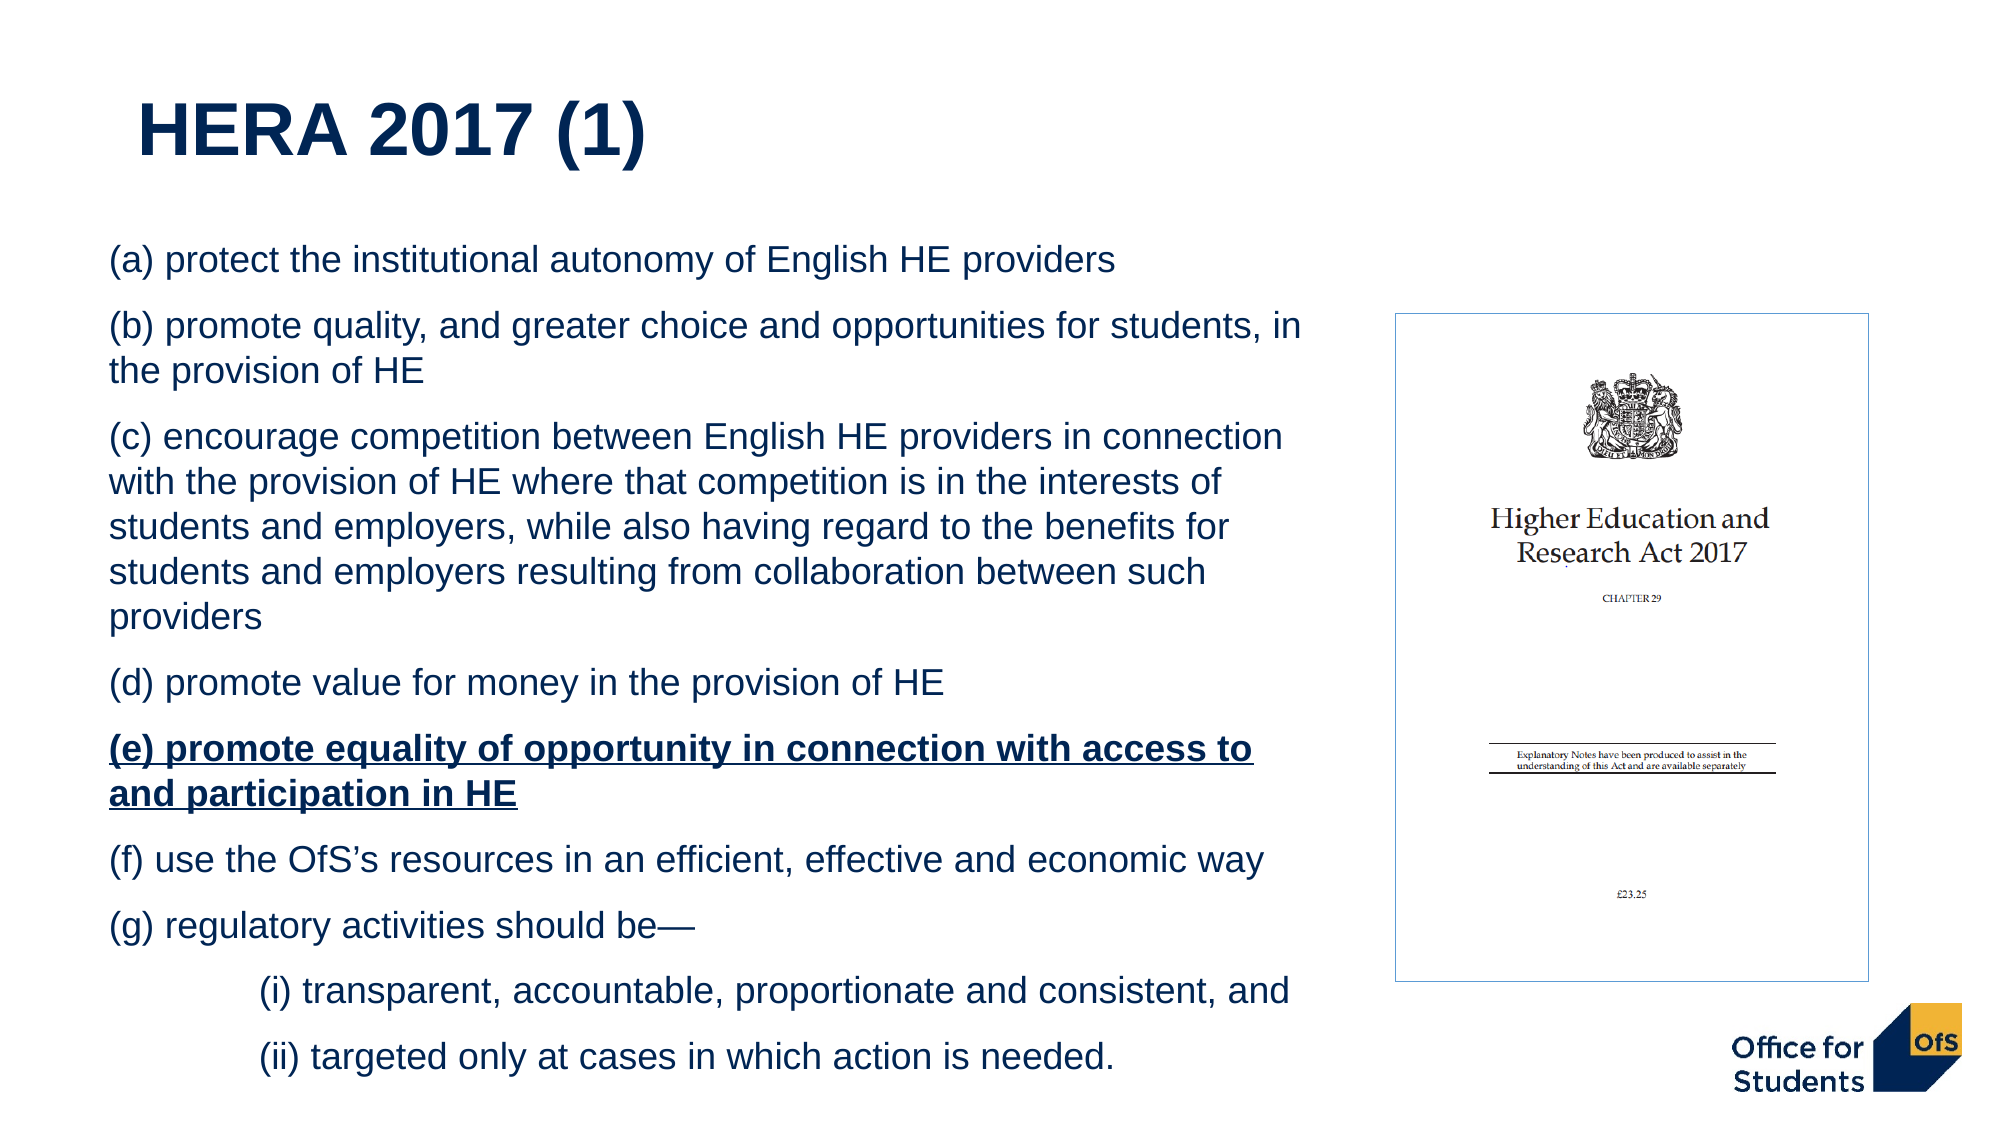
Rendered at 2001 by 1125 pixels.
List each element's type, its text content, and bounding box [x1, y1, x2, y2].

title HERA 2017 (1) [137, 91, 1863, 309]
picture [1732, 1003, 1962, 1092]
list (a) protect the institutional autonomy of English HE providers (b) promote quality, and greater choice and opportunities for students, in the provision of HE (c) encourage competition between English HE providers in connection with the provision of HE where that competition is in the interests of students and employers, while also having regard to the benefits for students and employers resulting from collaboration between such providers (d) promote value for money in the provision of HE (e) promote equality of opportunity in connection with access to and participation in HE (f) use the OfS’s resources in an efficient, effective and economic way (g) regulatory activities should be— (i) transparent, accountable, proportionate and consistent, and (ii) targeted only at cases in which action is needed. [108, 235, 1326, 926]
picture [1395, 313, 1869, 983]
